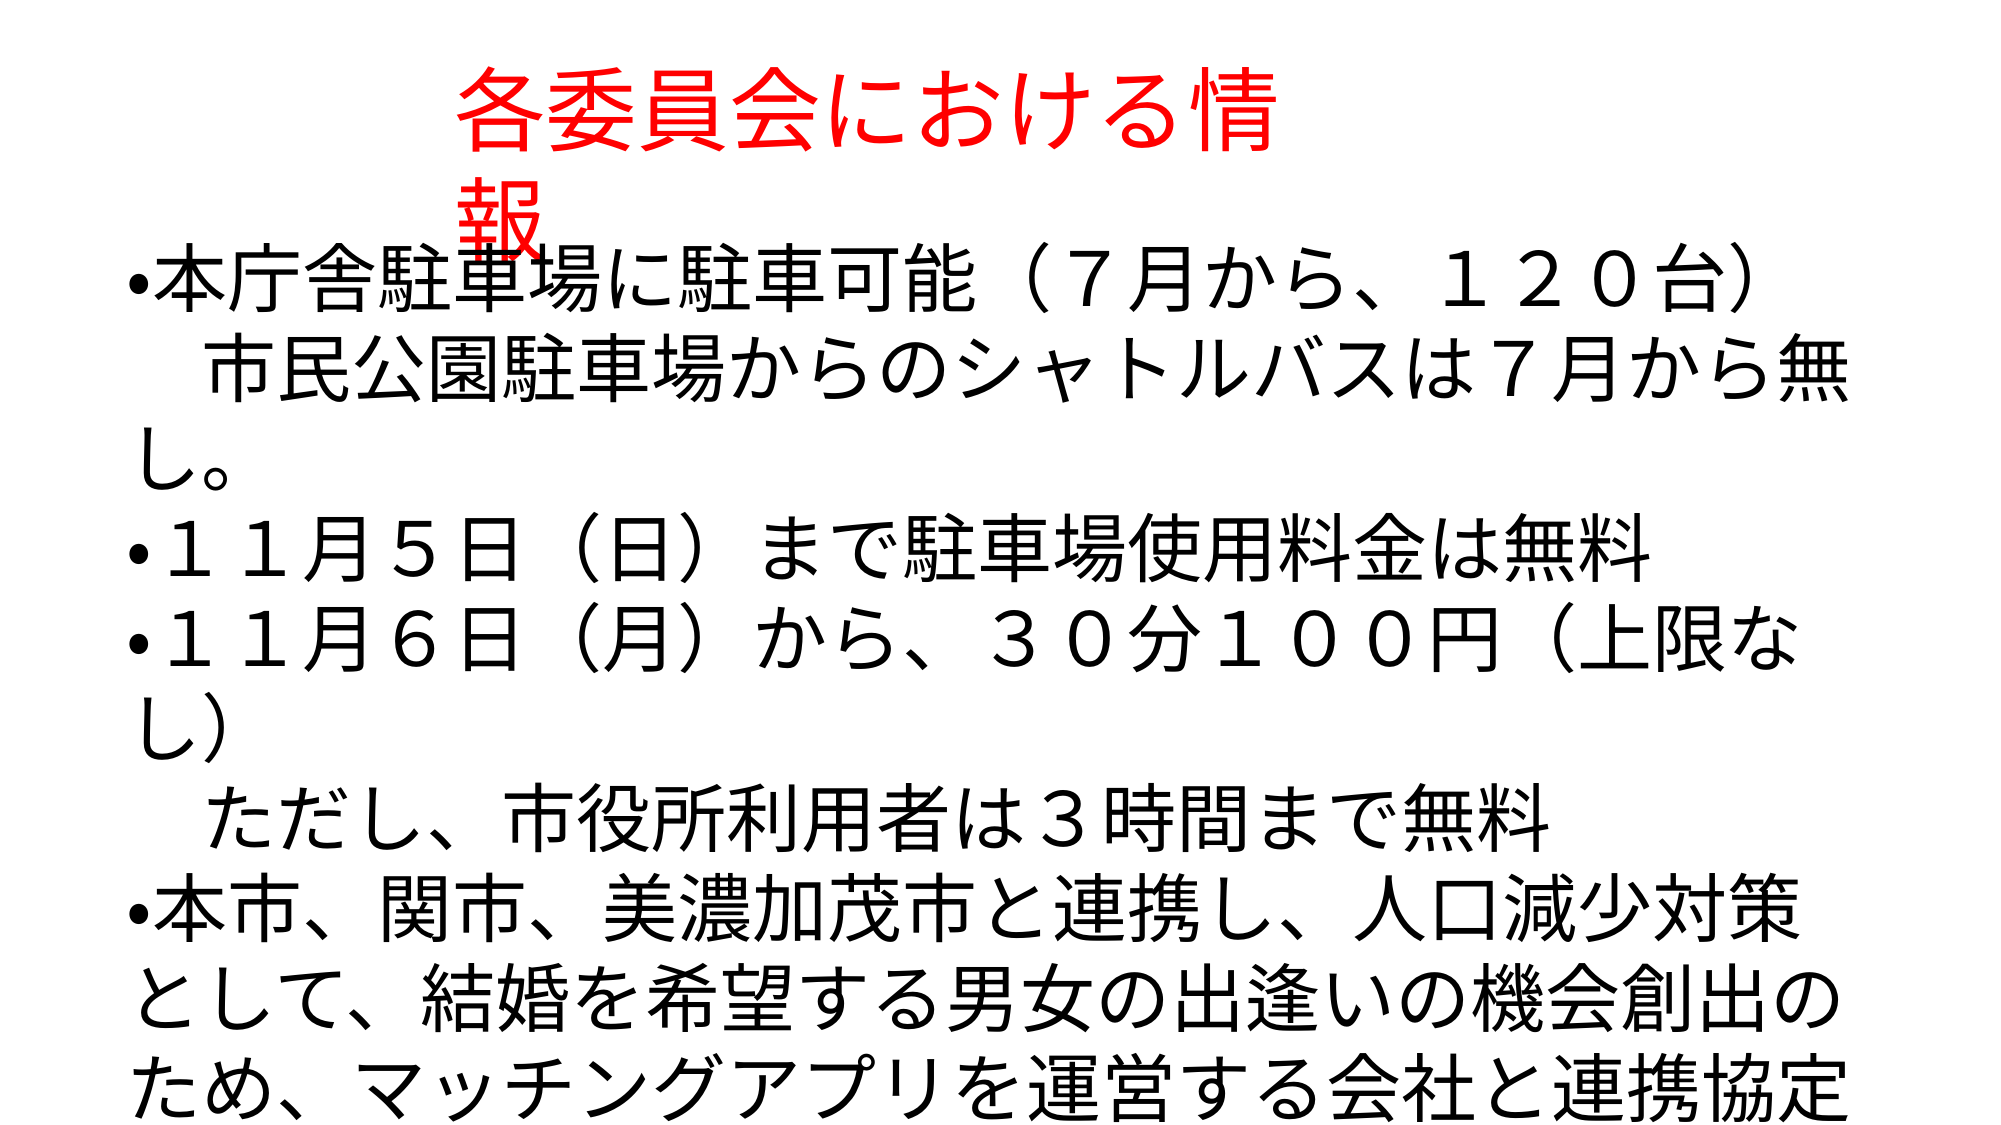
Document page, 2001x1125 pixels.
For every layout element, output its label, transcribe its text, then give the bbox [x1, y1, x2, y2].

text_box ・本庁舎駐車場に駐車可能（７月から、１２０台） 市民公園駐車場からのシャトルバスは７月から無し。 ・１１月５日（日）まで駐車場使用料金は無料 ・１１月６日（月）から、３０分１００円（上限なし） ただし、市役所利用者は３時間まで無料 ・本市、関市、美濃加茂市と連携し、人口減少対策として、結婚を希望する男女の出逢いの機会創出のため、マッチングアプリを運営する会社と連携協定を結ぶ。 [111, 223, 1870, 1125]
text_box 各委員会における情報 [439, 45, 1363, 223]
